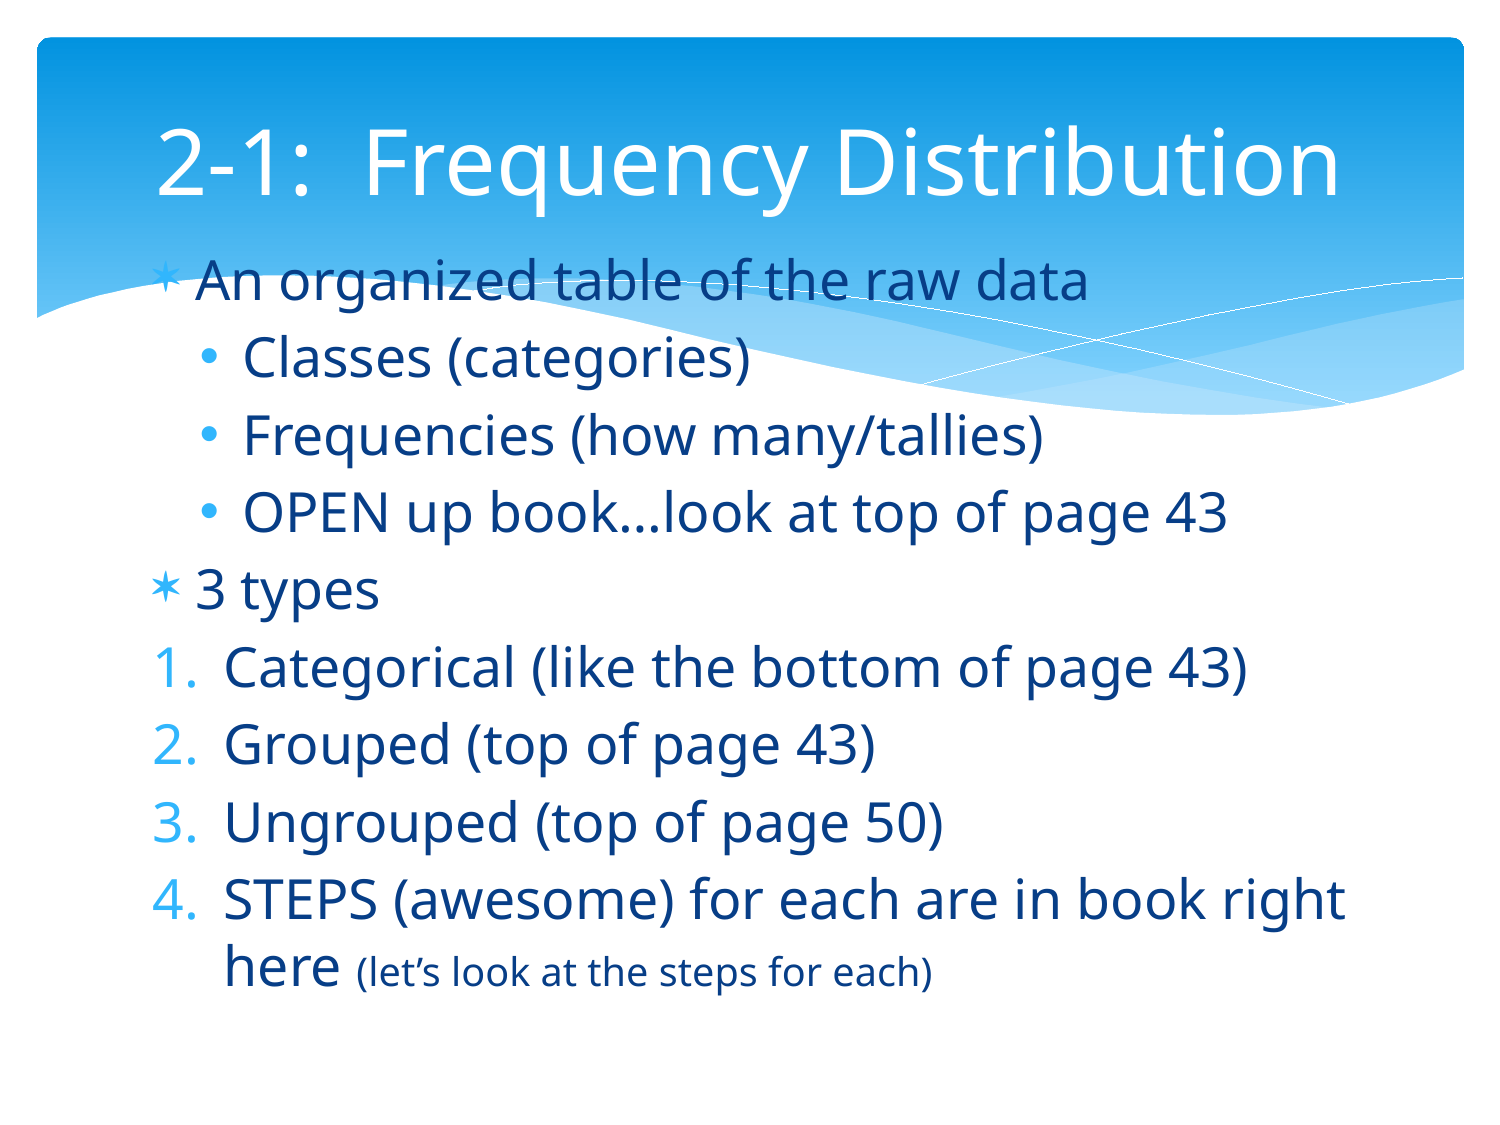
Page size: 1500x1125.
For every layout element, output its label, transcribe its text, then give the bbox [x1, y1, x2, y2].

list An organized table of the raw data Classes (categories) Frequencies (how many/tallies) OPEN up book…look at top of page 43 3 types Categorical (like the bottom of page 43) Grouped (top of page 43) Ungrouped (top of page 50) STEPS (awesome) for each are in book right here (let’s look at the steps for each) [137, 261, 1400, 1013]
title 2-1: Frequency Distribution [75, 55, 1425, 261]
